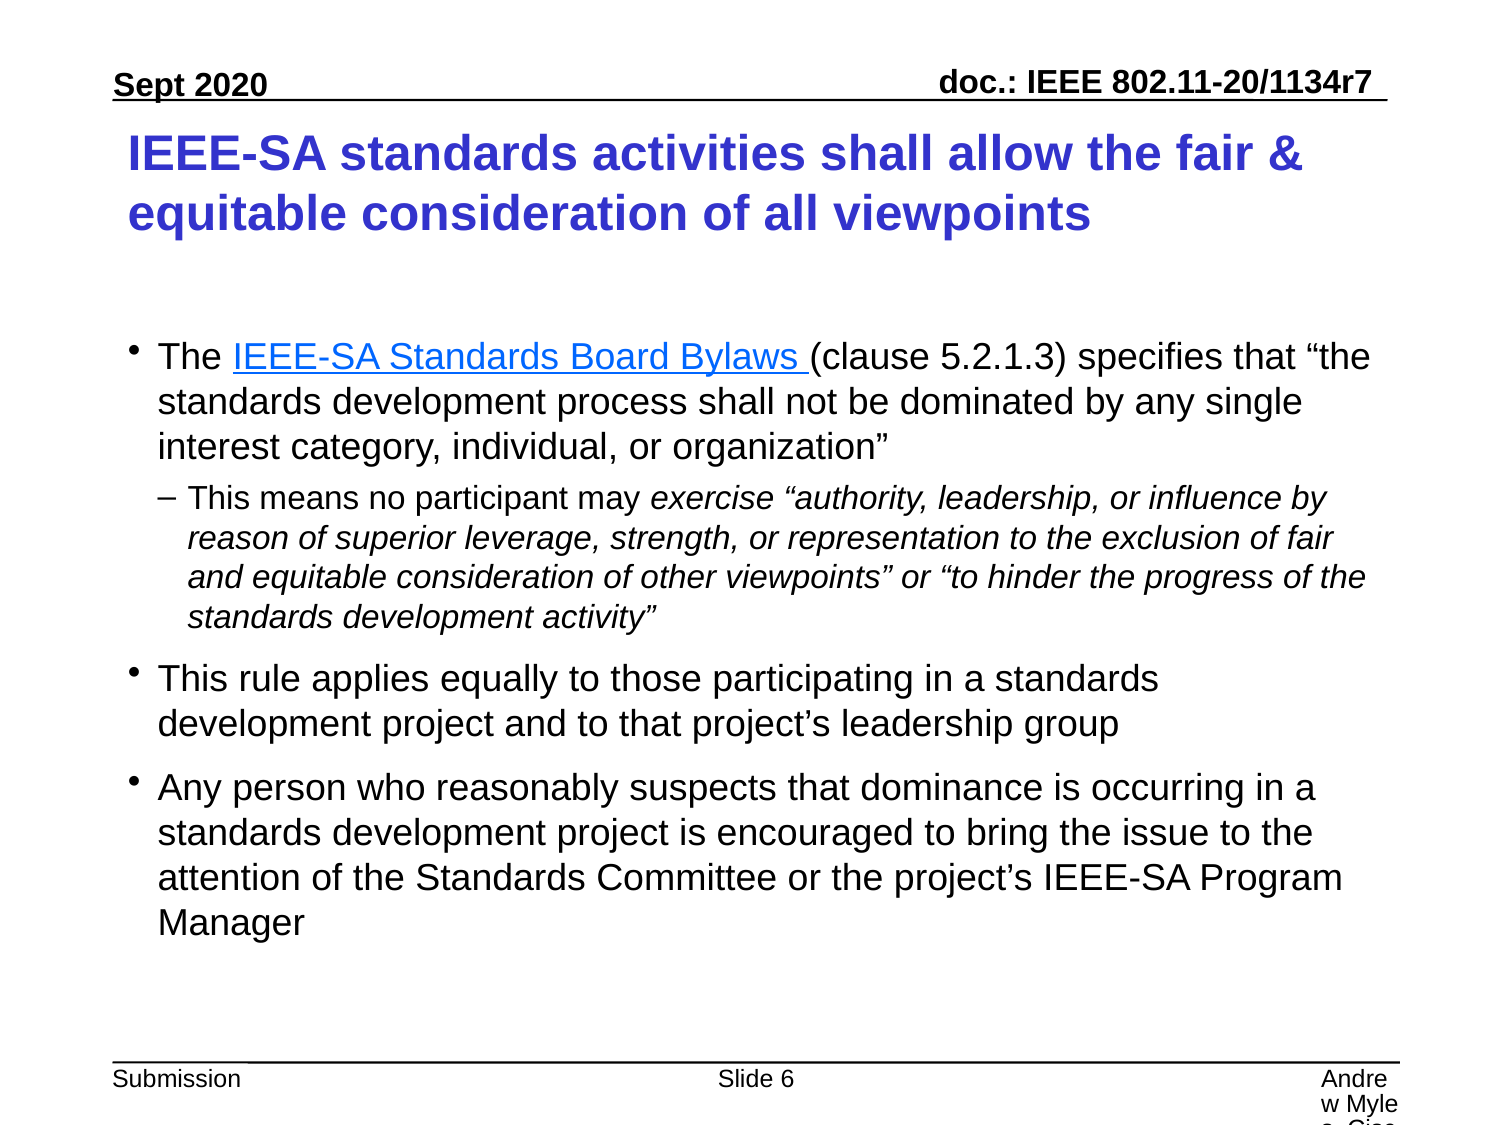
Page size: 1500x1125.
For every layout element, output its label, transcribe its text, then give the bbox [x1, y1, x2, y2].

slide_number Slide 6 [709, 1061, 803, 1093]
title IEEE-SA standards activities shall allow the fair & equitable consideration of all viewpoints [112, 112, 1388, 288]
footer Andrew Myles, Cisco [1320, 1061, 1402, 1093]
list The IEEE-SA Standards Board Bylaws (clause 5.2.1.3) specifies that “the standards development process shall not be dominated by any single interest category, individual, or organization” This means no participant may exercise “authority, leadership, or influence by reason of superior leverage, strength, or representation to the exclusion of fair and equitable consideration of other viewpoints” or “to hinder the progress of the standards development activity” This rule applies equally to those participating in a standards development project and to that project’s leadership group Any person who reasonably suspects that dominance is occurring in a standards development project is encouraged to bring the issue to the attention of the Standards Committee or the project’s IEEE-SA Program Manager [112, 324, 1388, 1000]
